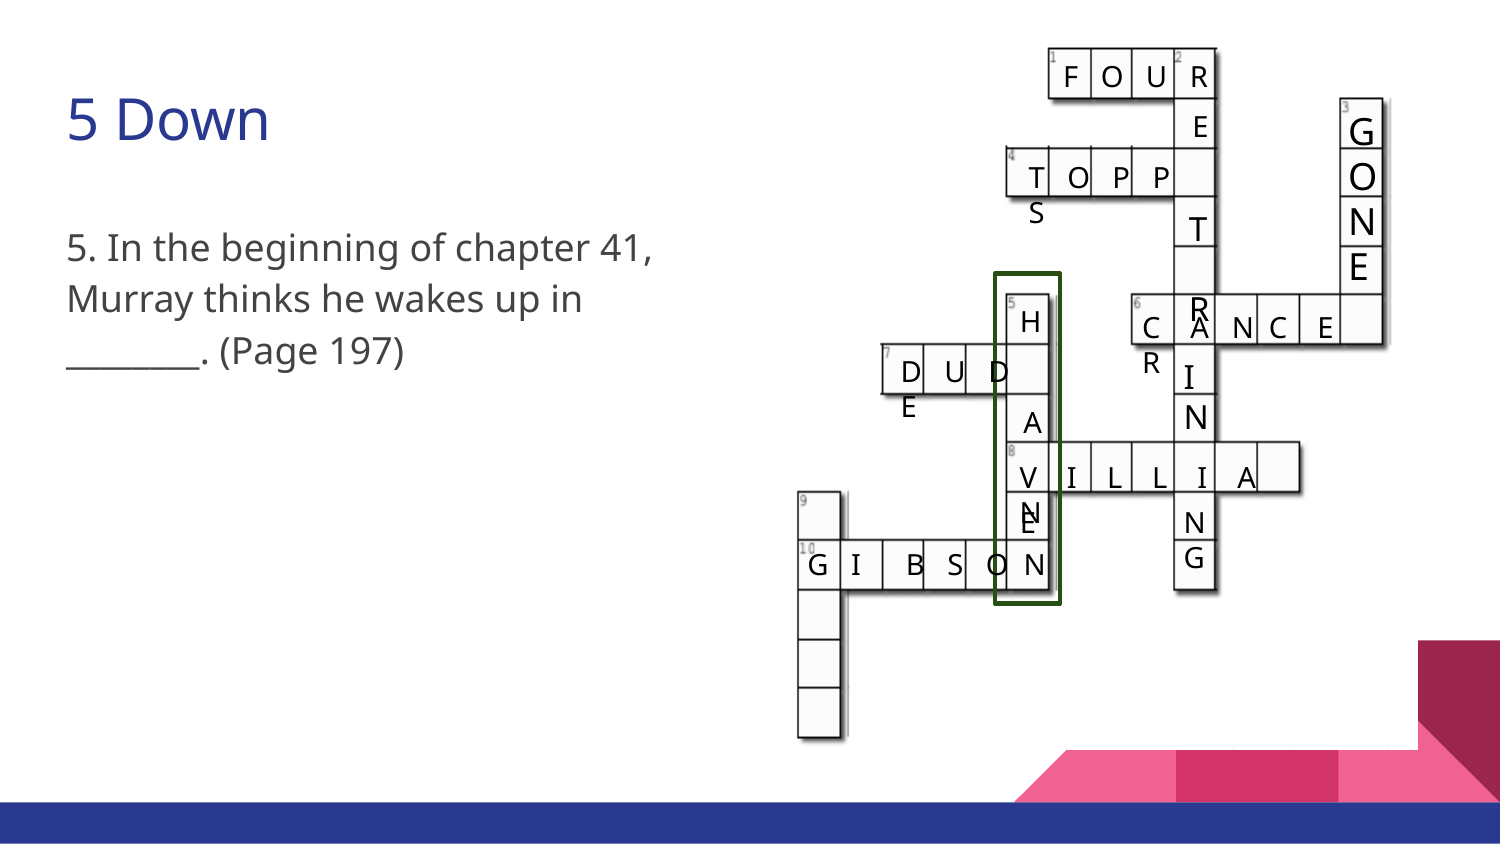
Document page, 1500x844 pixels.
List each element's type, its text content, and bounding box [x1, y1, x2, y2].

picture [774, 24, 1418, 750]
title 5 Down [51, 67, 750, 167]
list 5. In the beginning of chapter 41, Murray thinks he wakes up in ________. (Page 197) [51, 201, 750, 750]
